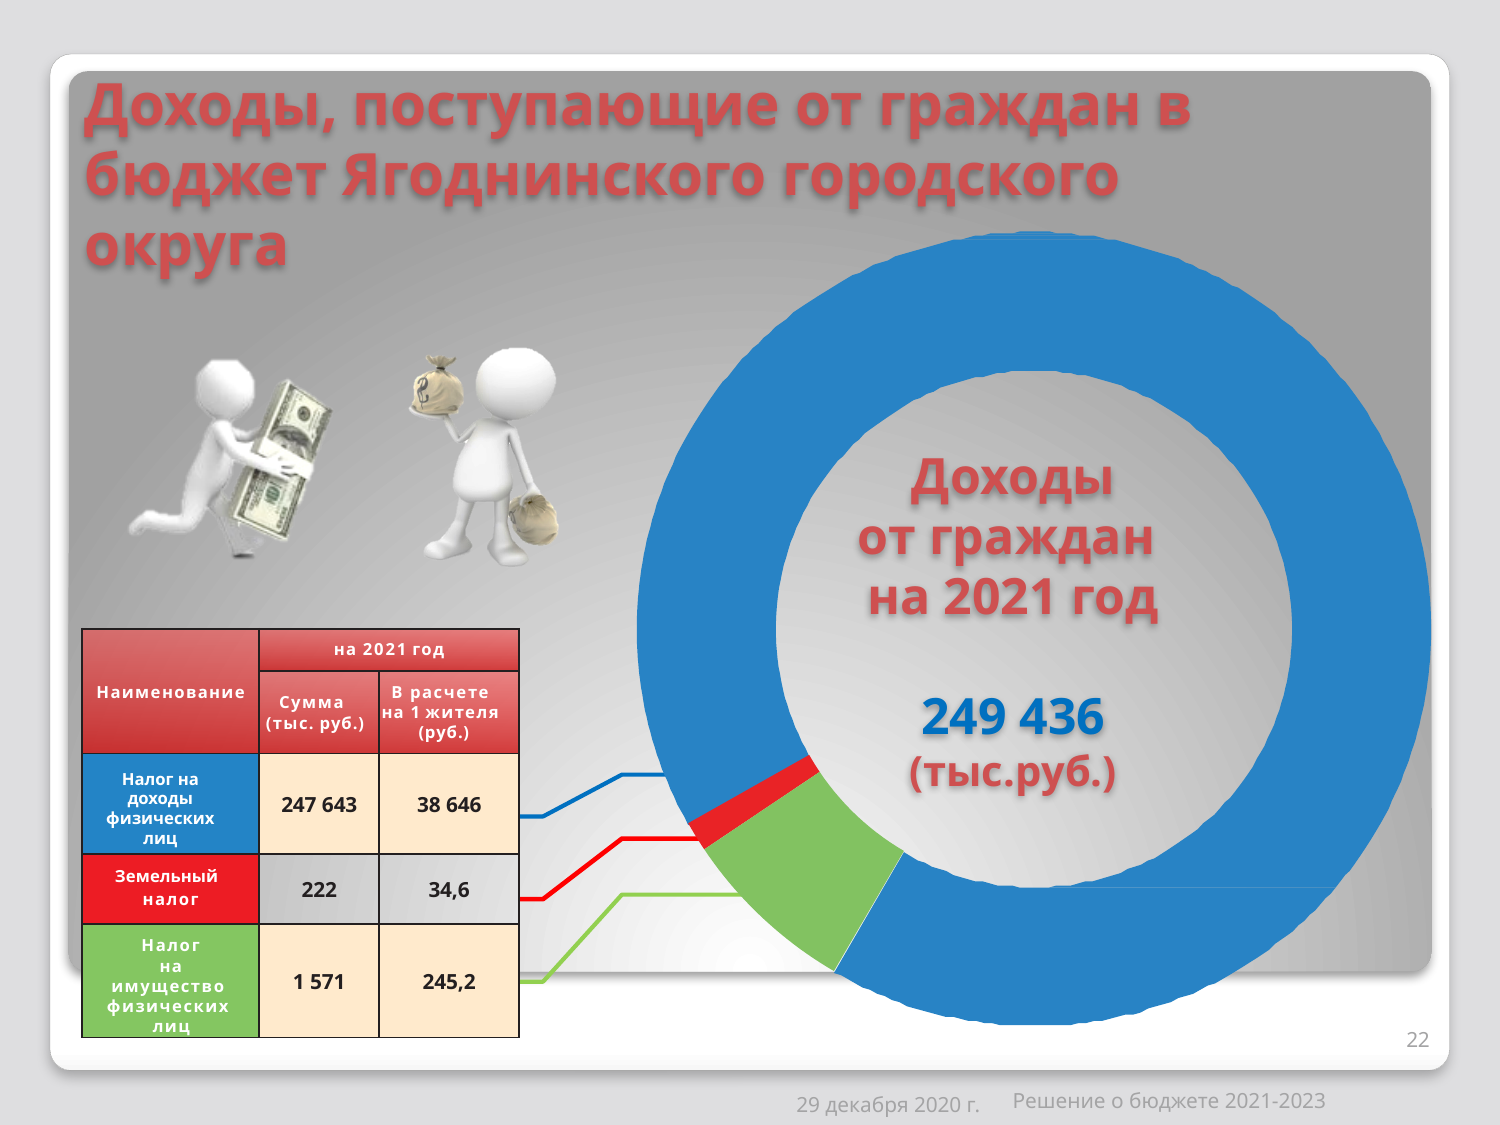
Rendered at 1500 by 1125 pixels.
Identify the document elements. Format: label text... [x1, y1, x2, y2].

text_box [520, 894, 748, 982]
title Доходы, поступающие от граждан в бюджет Ягоднинского городского округа [70, 45, 1307, 775]
slide_number 29 декабря 2020 г. [620, 1064, 996, 1125]
table_cell 222 [260, 855, 378, 923]
text_box [520, 838, 698, 900]
table_cell В расчете на 1 жителя (руб.) [380, 672, 518, 753]
picture [88, 337, 637, 578]
table_cell Сумма (тыс. руб.) [260, 672, 378, 753]
text_box [520, 774, 664, 817]
table_cell 1 571 [260, 925, 378, 1037]
table_cell Налог на доходы физических лиц [83, 754, 258, 853]
text_box [704, 786, 904, 972]
table_header Наименование [83, 630, 258, 753]
table_cell Налог на имущество физических лиц [83, 925, 258, 1037]
text_box [688, 761, 798, 849]
table_cell Развитие образования в Ягоднинском городском округе [83, 341, 642, 589]
table_cell 38 646 [380, 754, 518, 853]
table_header на 2021 год [260, 630, 518, 670]
text_box [636, 231, 1432, 1026]
footer Решение о бюджете 2021-2023 [998, 1059, 1373, 1120]
table_cell 247 643 [260, 754, 378, 853]
text_box Доходы от граждан на 2021 год 249 436 (тыс.руб.) [804, 418, 1223, 803]
slide_number 22 [1369, 1002, 1445, 1063]
table_cell 245,2 [380, 925, 518, 1037]
table_cell 34,6 [380, 855, 518, 923]
table_cell Земельный налог [83, 855, 258, 923]
